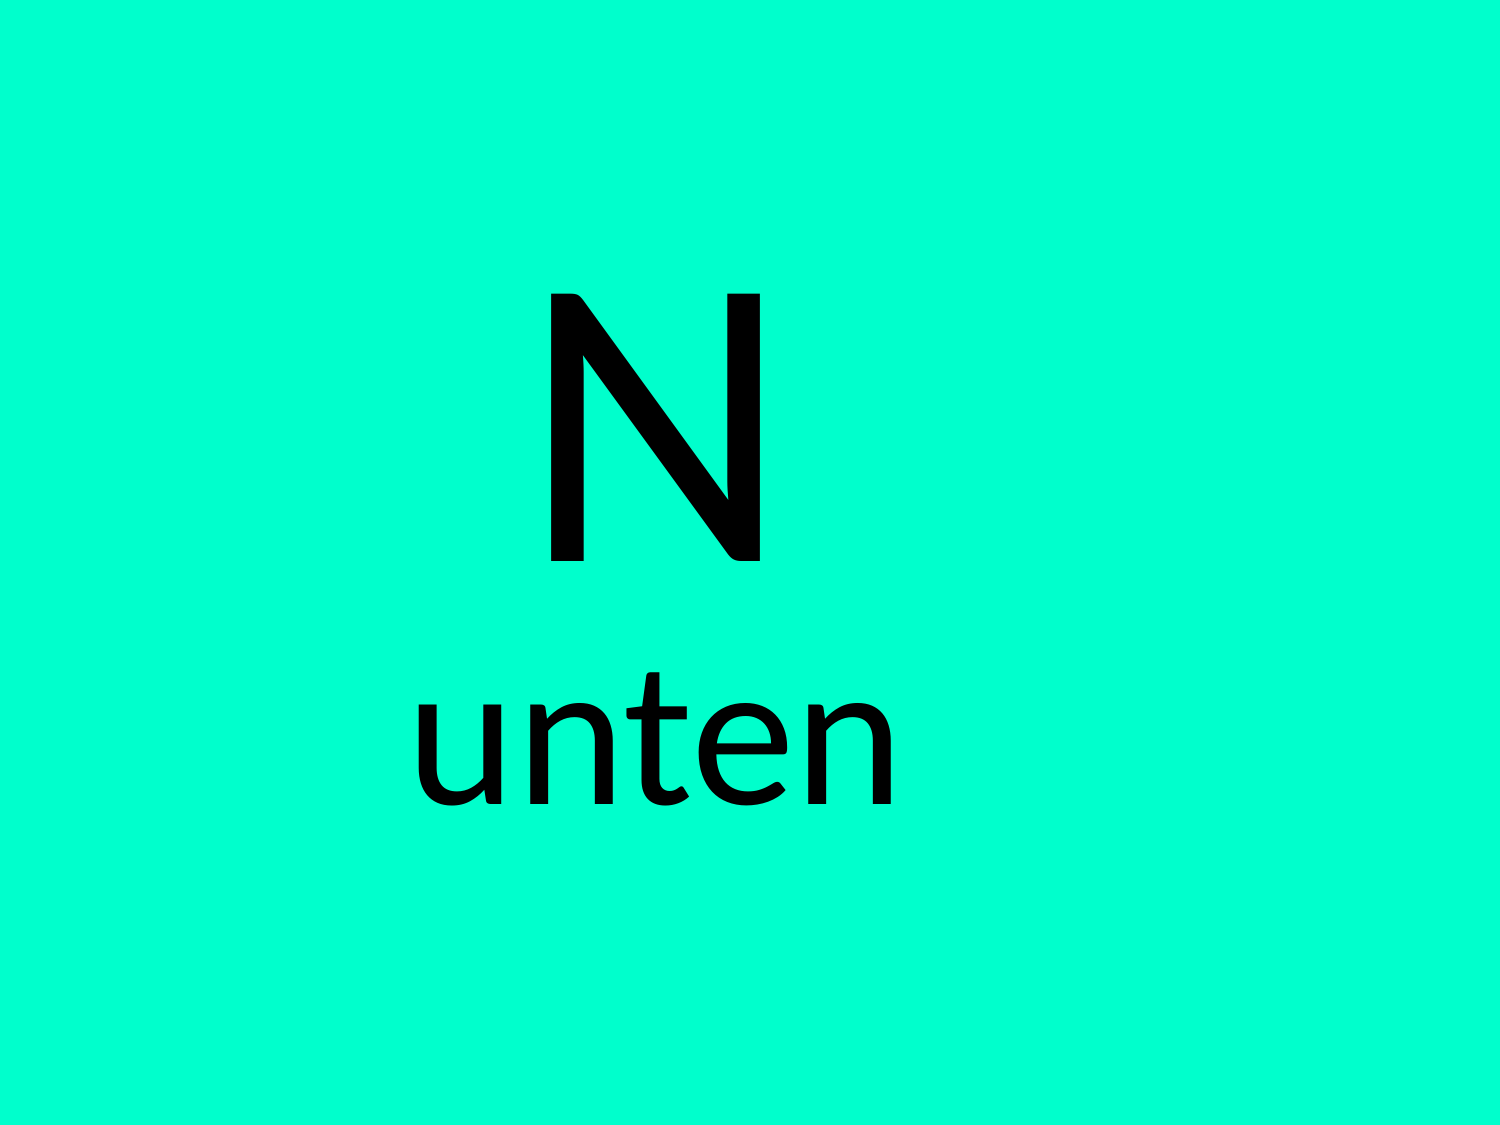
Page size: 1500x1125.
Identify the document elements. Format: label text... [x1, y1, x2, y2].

text_box unten [366, 589, 945, 854]
text_box N [442, 137, 869, 589]
